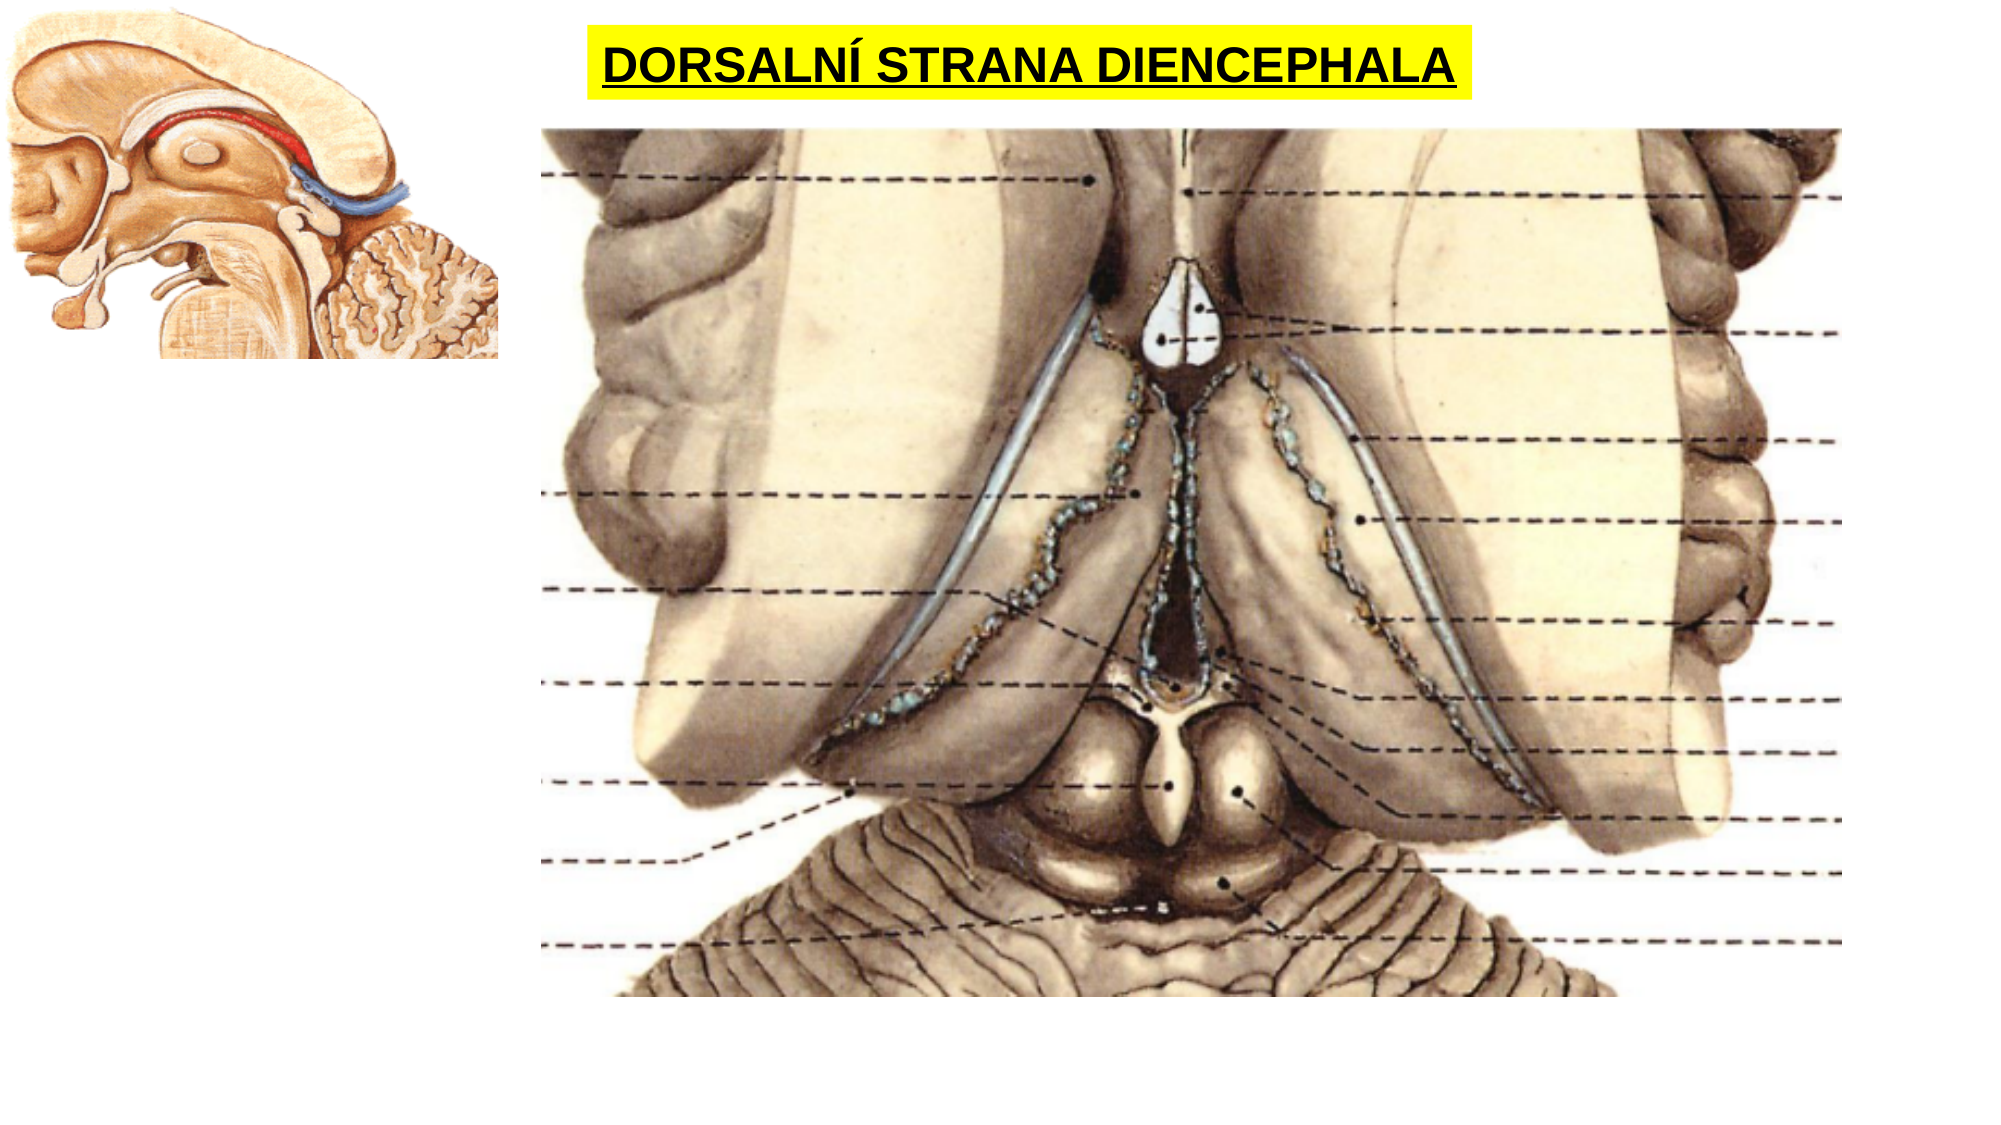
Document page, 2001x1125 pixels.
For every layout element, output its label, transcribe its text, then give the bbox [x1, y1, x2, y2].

text_box DORSALNÍ STRANA DIENCEPHALA [587, 24, 1473, 100]
picture [541, 127, 1842, 997]
picture [0, 1, 499, 359]
